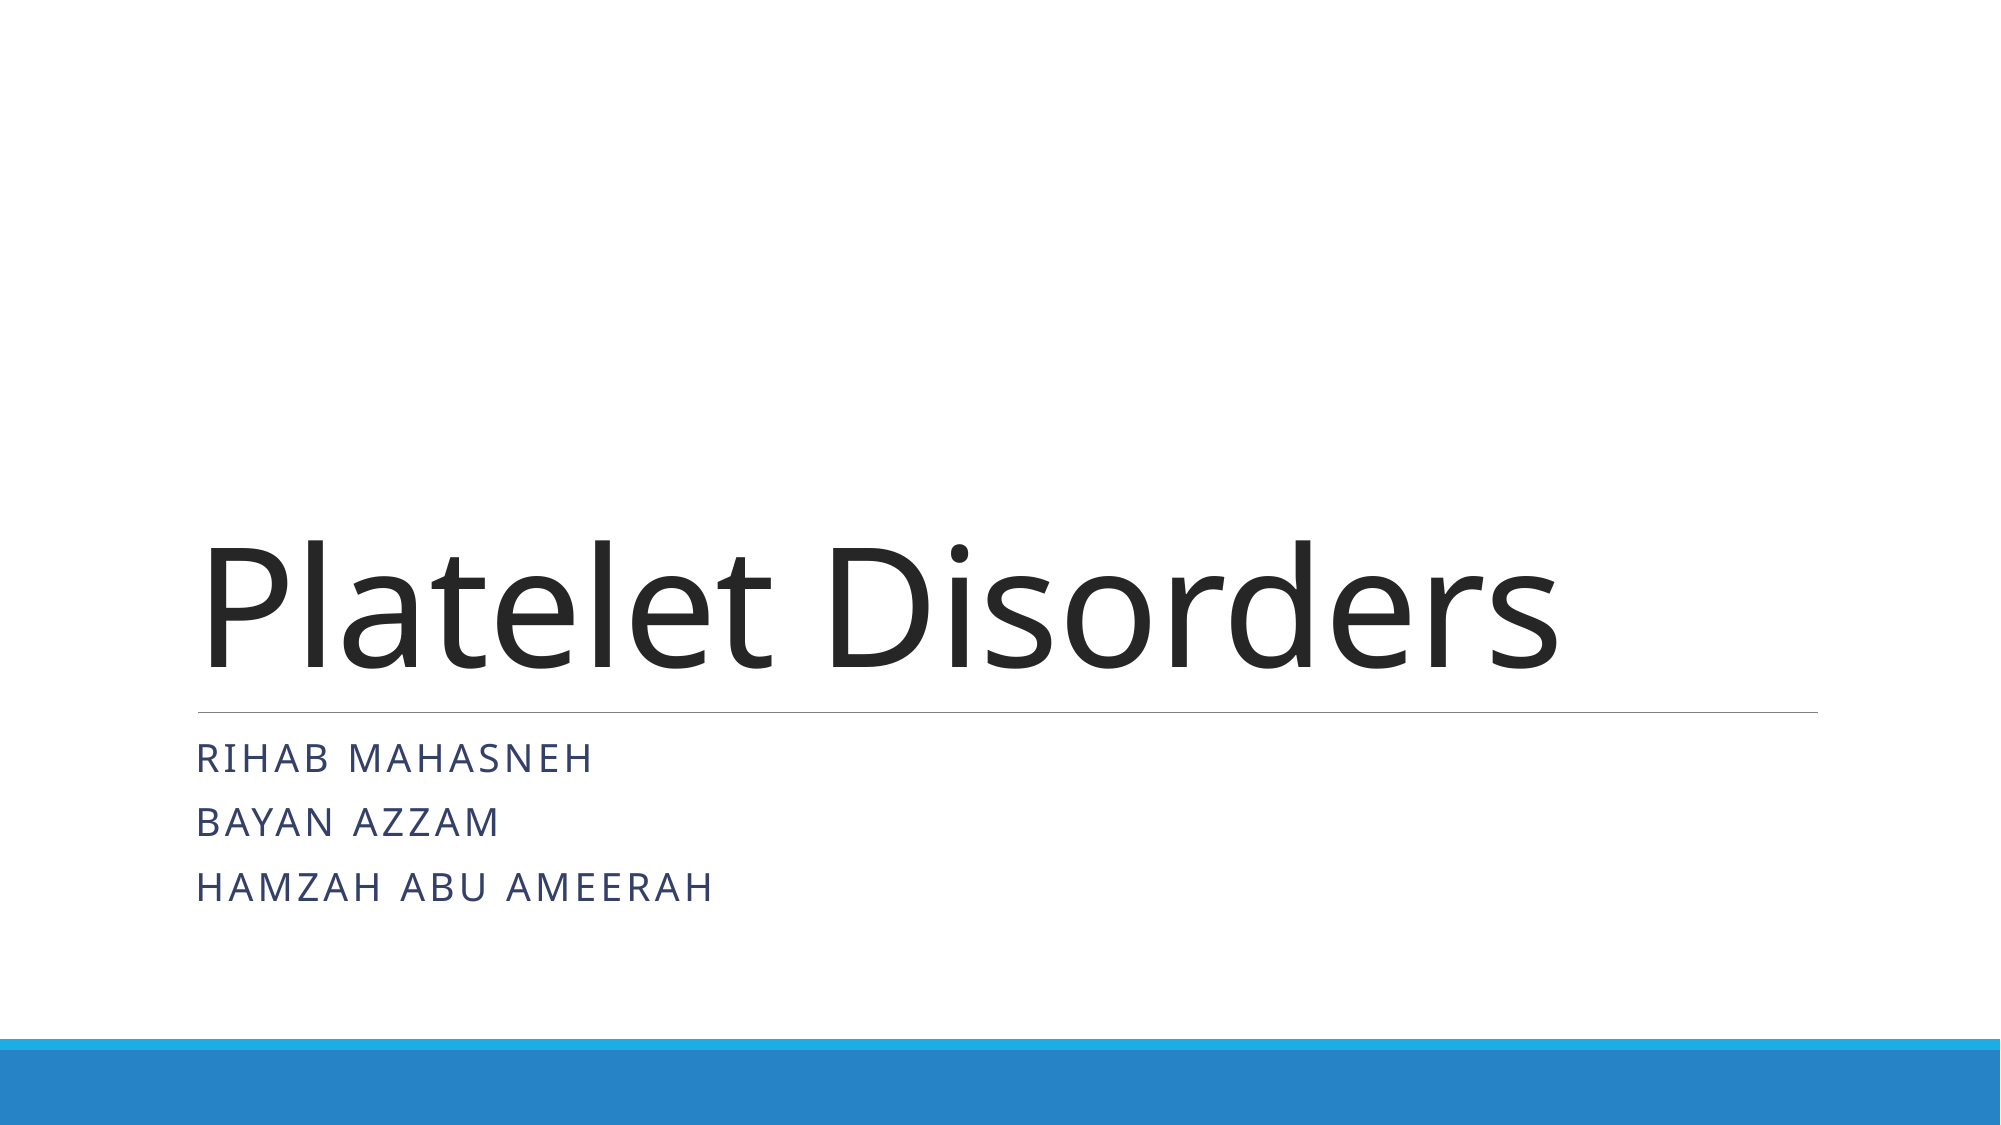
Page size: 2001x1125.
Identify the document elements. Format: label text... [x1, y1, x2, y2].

subtitle Rihab mahasneh Bayan azzam Hamzah abu ameerah [180, 730, 1831, 919]
title Platelet Disorders [180, 124, 1830, 710]
